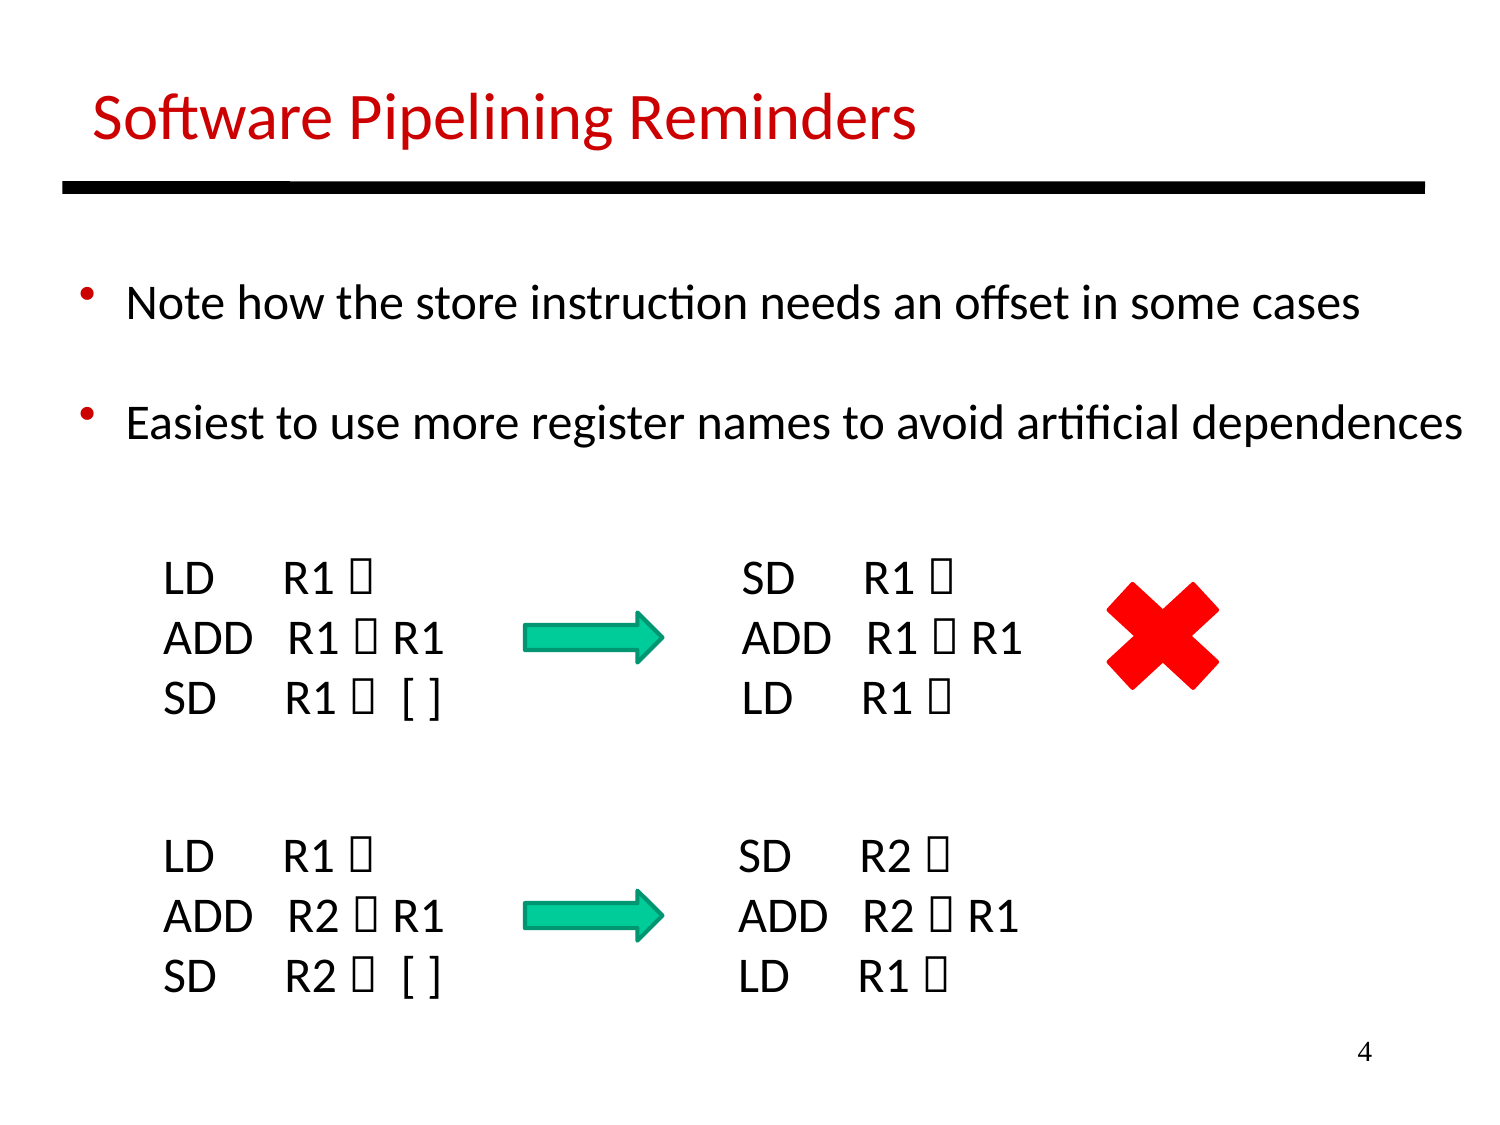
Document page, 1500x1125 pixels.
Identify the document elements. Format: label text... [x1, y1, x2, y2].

text_box [1106, 581, 1220, 690]
slide_number 4 [1074, 1024, 1388, 1101]
text_box SD R1  ADD R1  R1 LD R1  [726, 537, 1039, 733]
text_box LD R1  ADD R2  R1 SD R2  [ ] [148, 815, 460, 1011]
text_box Note how the store instruction needs an offset in some cases Easiest to use more register names to avoid artificial dependences [64, 262, 1479, 758]
text_box Software Pipelining Reminders [77, 65, 933, 160]
text_box SD R2  ADD R2  R1 LD R1  [723, 815, 1035, 1011]
text_box [522, 610, 665, 665]
text_box LD R1  ADD R1  R1 SD R1  [ ] [148, 537, 460, 733]
text_box [522, 888, 665, 943]
